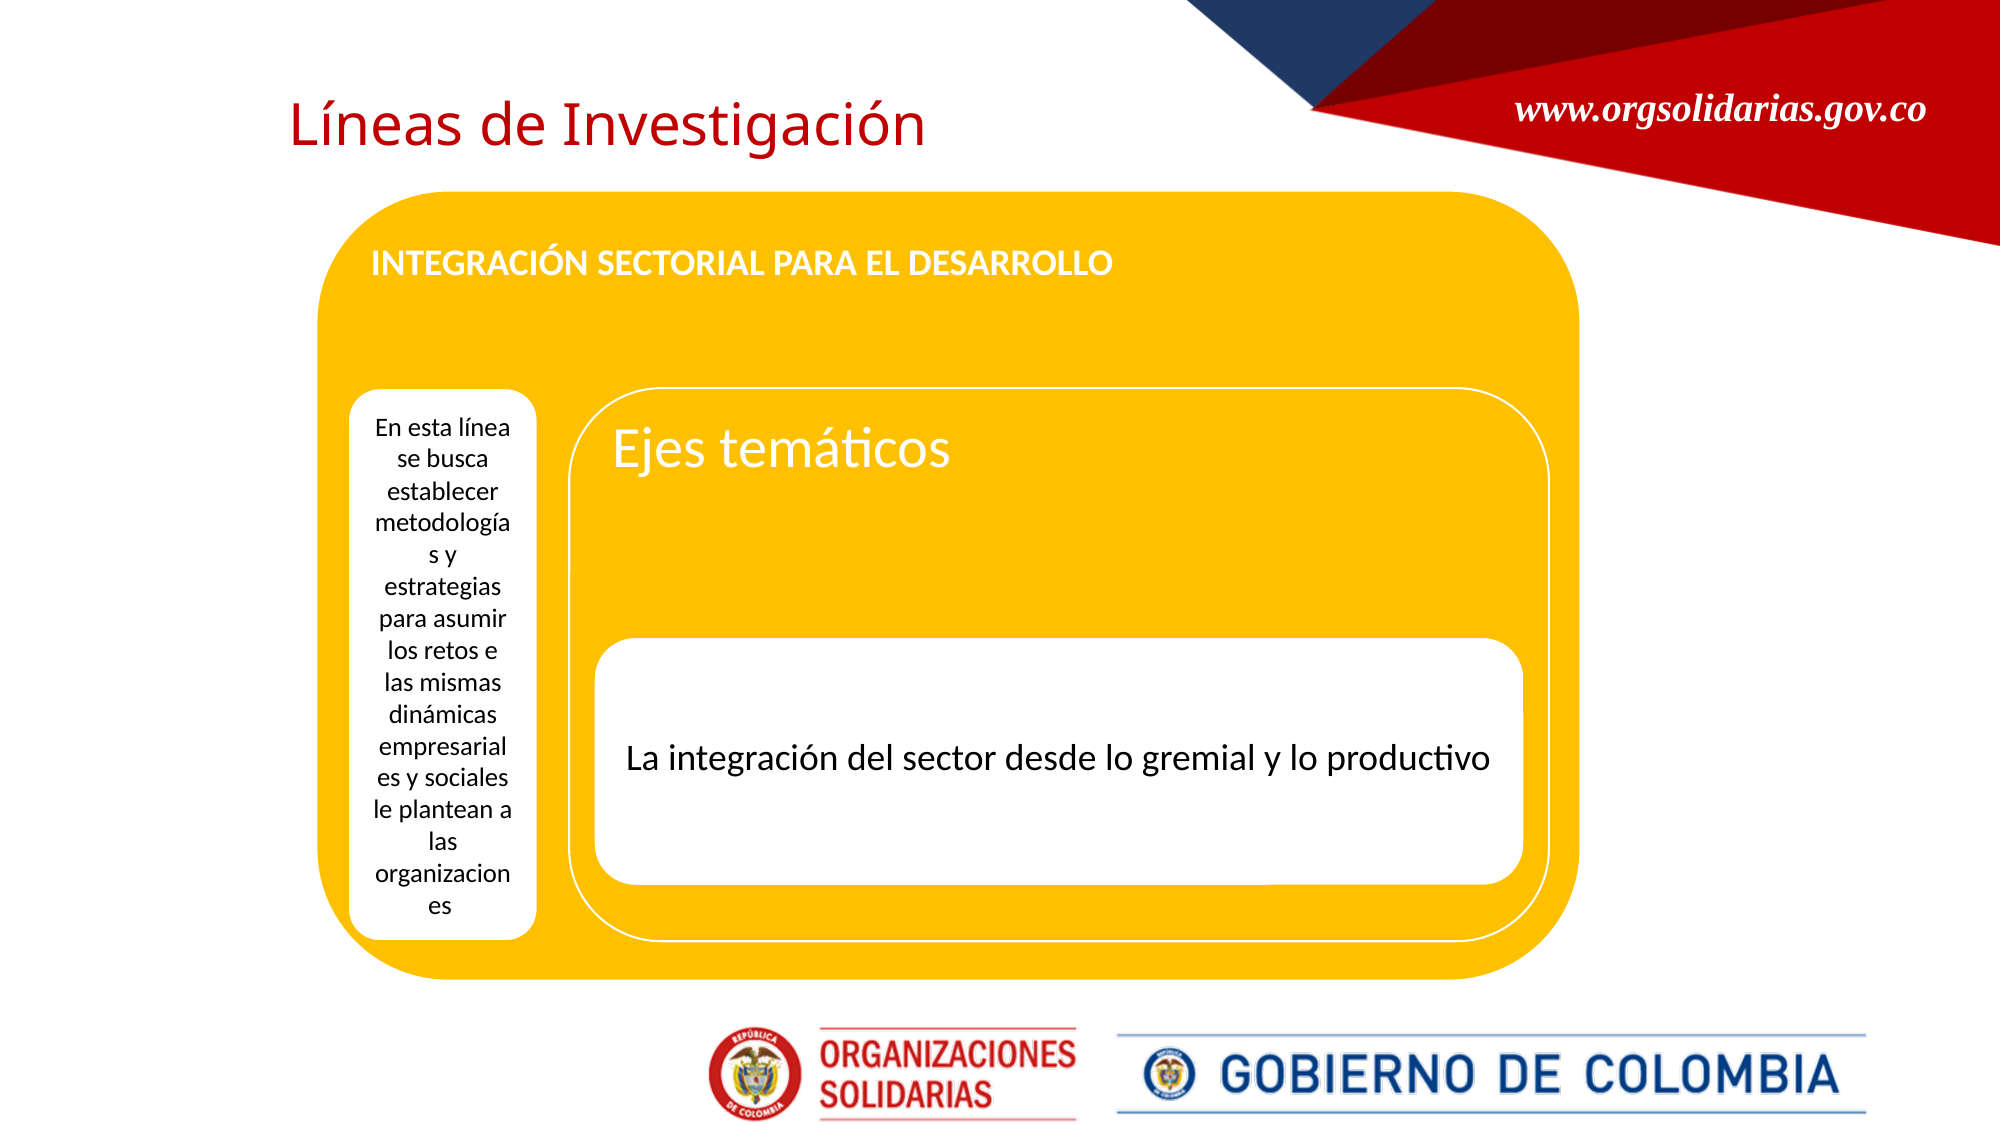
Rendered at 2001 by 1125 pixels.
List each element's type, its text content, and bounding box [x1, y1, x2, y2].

picture [681, 1022, 1894, 1125]
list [316, 190, 1581, 981]
text_box Líneas de Investigación [274, 87, 1539, 191]
picture [1182, 0, 2000, 247]
